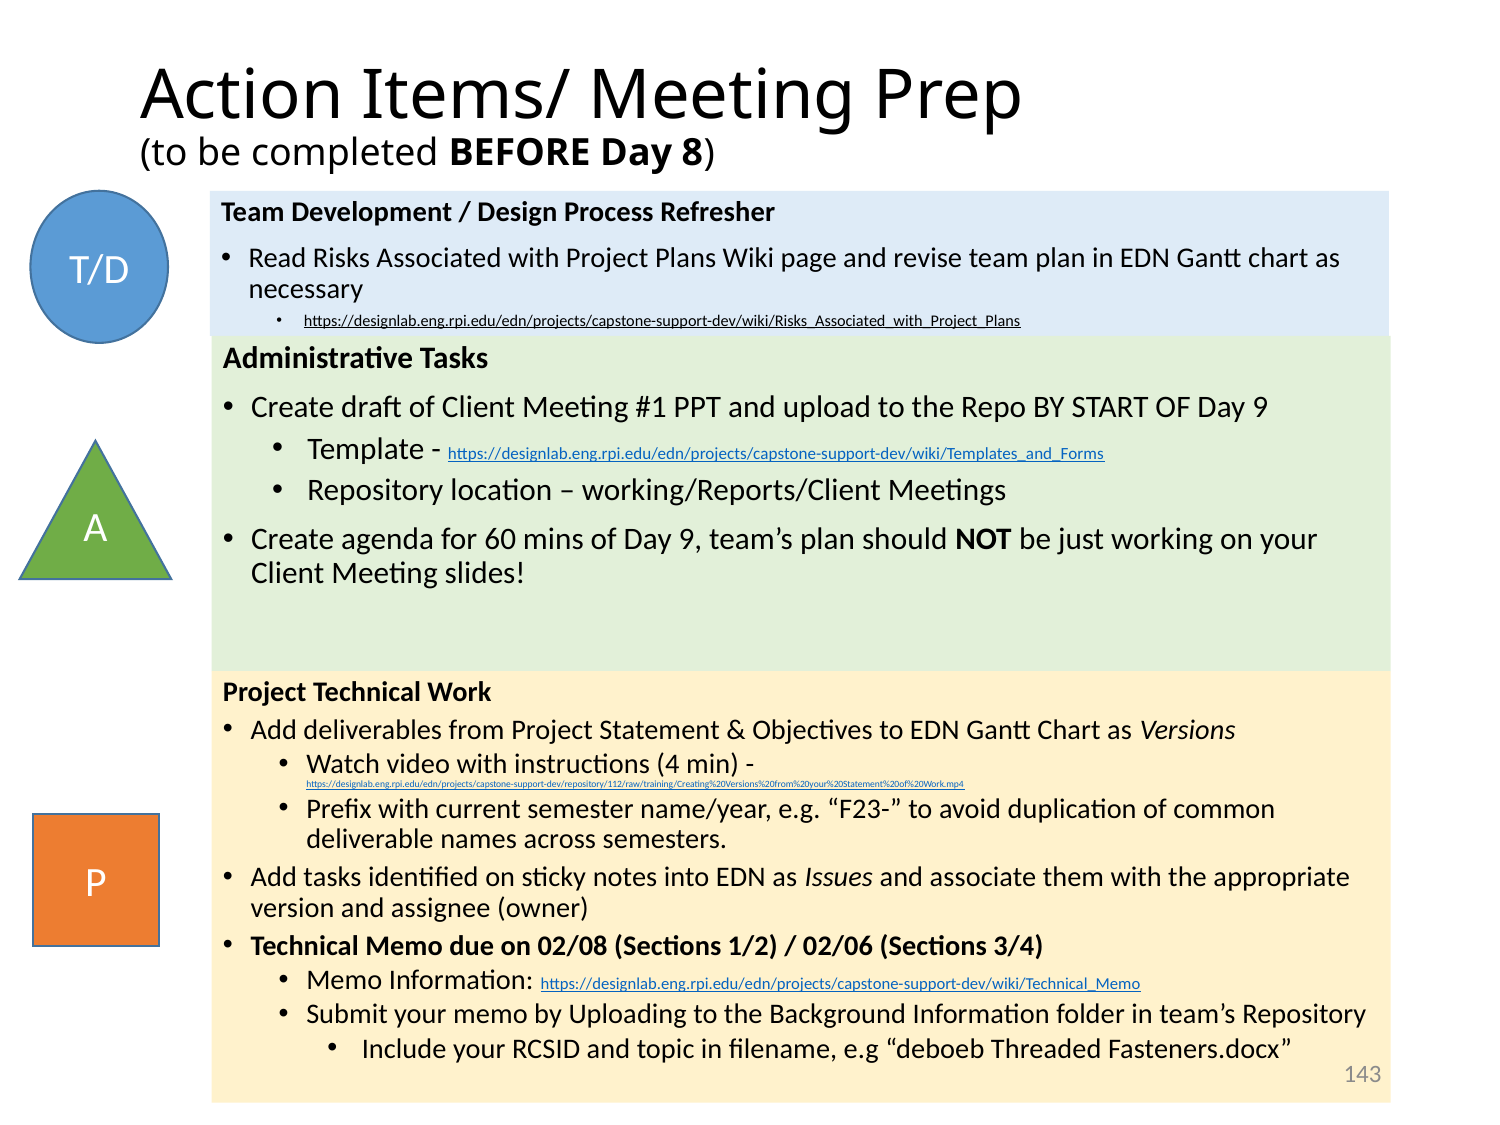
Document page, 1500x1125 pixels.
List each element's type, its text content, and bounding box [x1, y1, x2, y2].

slide_number 143 [1391, 1042, 1397, 1103]
title Action Items/ Meeting Prep (to be completed BEFORE Day 8) [125, 43, 1419, 189]
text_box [19, 190, 1391, 672]
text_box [32, 671, 1391, 1103]
